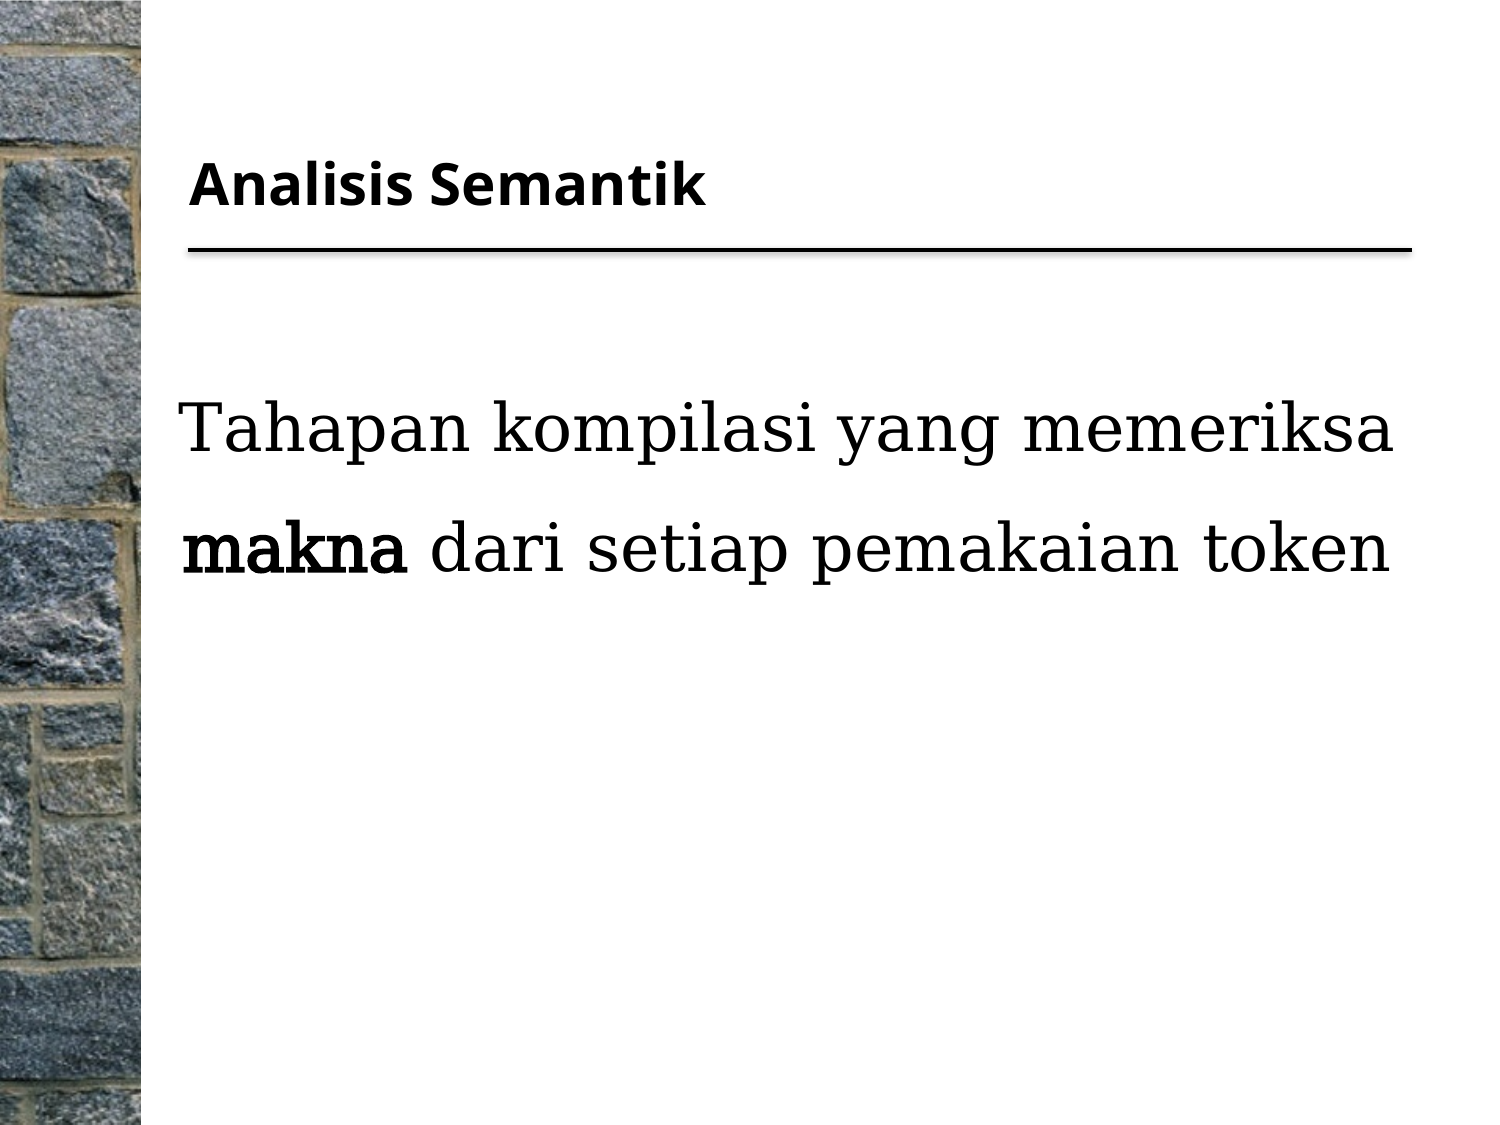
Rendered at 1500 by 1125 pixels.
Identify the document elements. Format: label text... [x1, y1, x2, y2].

picture [0, 0, 141, 1125]
text_box Tahapan kompilasi yang memeriksa makna dari setiap pemakaian token [162, 337, 1413, 593]
text_box Analisis Semantik [174, 50, 1455, 225]
